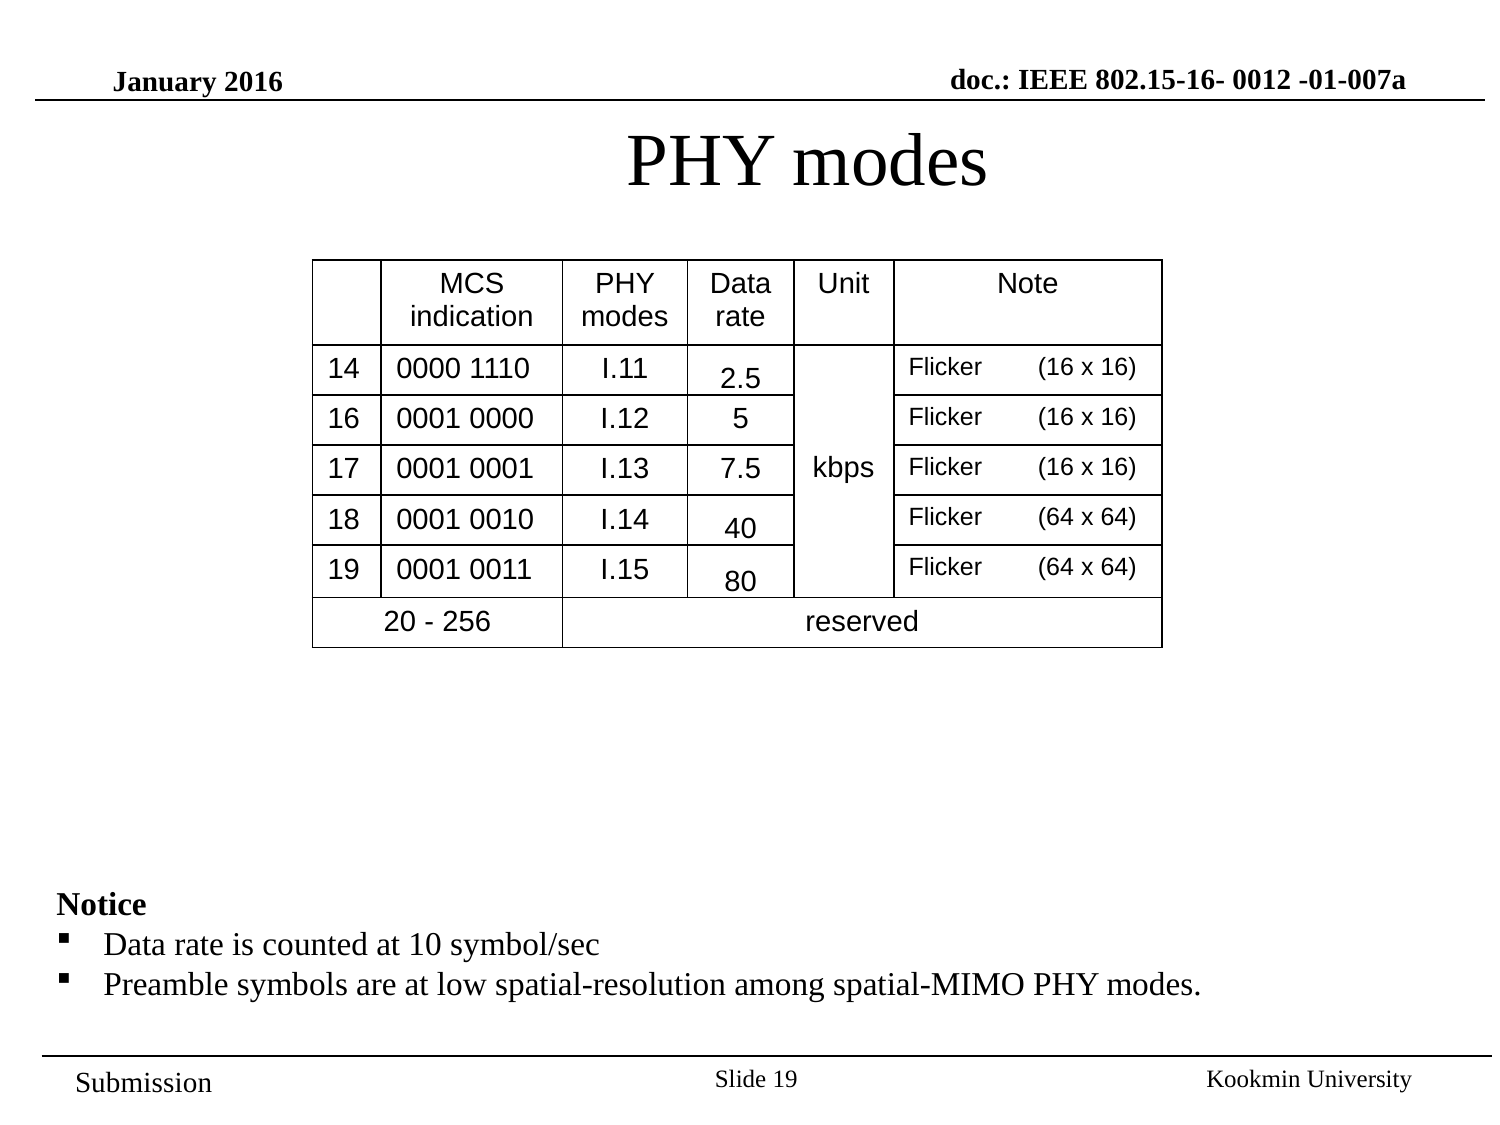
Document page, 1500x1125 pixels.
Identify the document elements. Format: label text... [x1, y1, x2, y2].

table_cell 0000 1110 [382, 346, 562, 394]
table_cell 0001 0000 [382, 396, 562, 444]
slide_number Slide 19 [712, 1062, 800, 1093]
table_cell 19 [313, 546, 380, 597]
table_cell reserved [563, 598, 1161, 647]
table_cell 0001 0011 [382, 546, 562, 597]
table_cell 16 [313, 396, 380, 444]
table_cell Flicker (16 x 16) [895, 396, 1161, 444]
table_cell 20 - 256 [313, 598, 562, 647]
table_header PHY modes [563, 261, 687, 344]
table_cell 5 [688, 396, 793, 444]
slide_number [112, 62, 375, 98]
table_cell I.13 [563, 446, 687, 494]
table_cell I.11 [563, 346, 687, 394]
table_header [313, 261, 380, 344]
table_cell 14 [313, 346, 380, 394]
table_header Data rate [688, 261, 793, 344]
text_box Submission [75, 1062, 338, 1098]
table_header MCS indication [382, 261, 562, 344]
table_cell 7.5 [688, 446, 793, 494]
table_cell I.12 [563, 396, 687, 444]
table_cell I.15 [563, 546, 687, 597]
text_box PHY modes [612, 103, 1004, 209]
table_cell 80 [688, 546, 793, 597]
table_cell Flicker (64 x 64) [895, 496, 1161, 544]
table_header Unit [795, 261, 893, 344]
table_cell Flicker (16 x 16) [895, 446, 1161, 494]
table_cell 2.5 [688, 346, 793, 394]
table_cell 0001 0010 [382, 496, 562, 544]
text_box doc.: IEEE 802.15-16- 0012 -01-007a [949, 60, 1463, 96]
table_cell 17 [313, 446, 380, 494]
table_cell 0001 0001 [382, 446, 562, 494]
table_cell Flicker (16 x 16) [895, 346, 1161, 394]
footer Kookmin University [900, 1062, 1413, 1093]
table_cell kbps [795, 346, 893, 597]
table_header Note [895, 261, 1161, 344]
text_box Notice Data rate is counted at 10 symbol/sec Preamble symbols are at low spatial-resolution among spatial-MIMO PHY modes. [41, 874, 1432, 1010]
table_cell 18 [313, 496, 380, 544]
table_cell Flicker (64 x 64) [895, 546, 1161, 597]
table_cell 40 [688, 496, 793, 544]
table_cell I.14 [563, 496, 687, 544]
